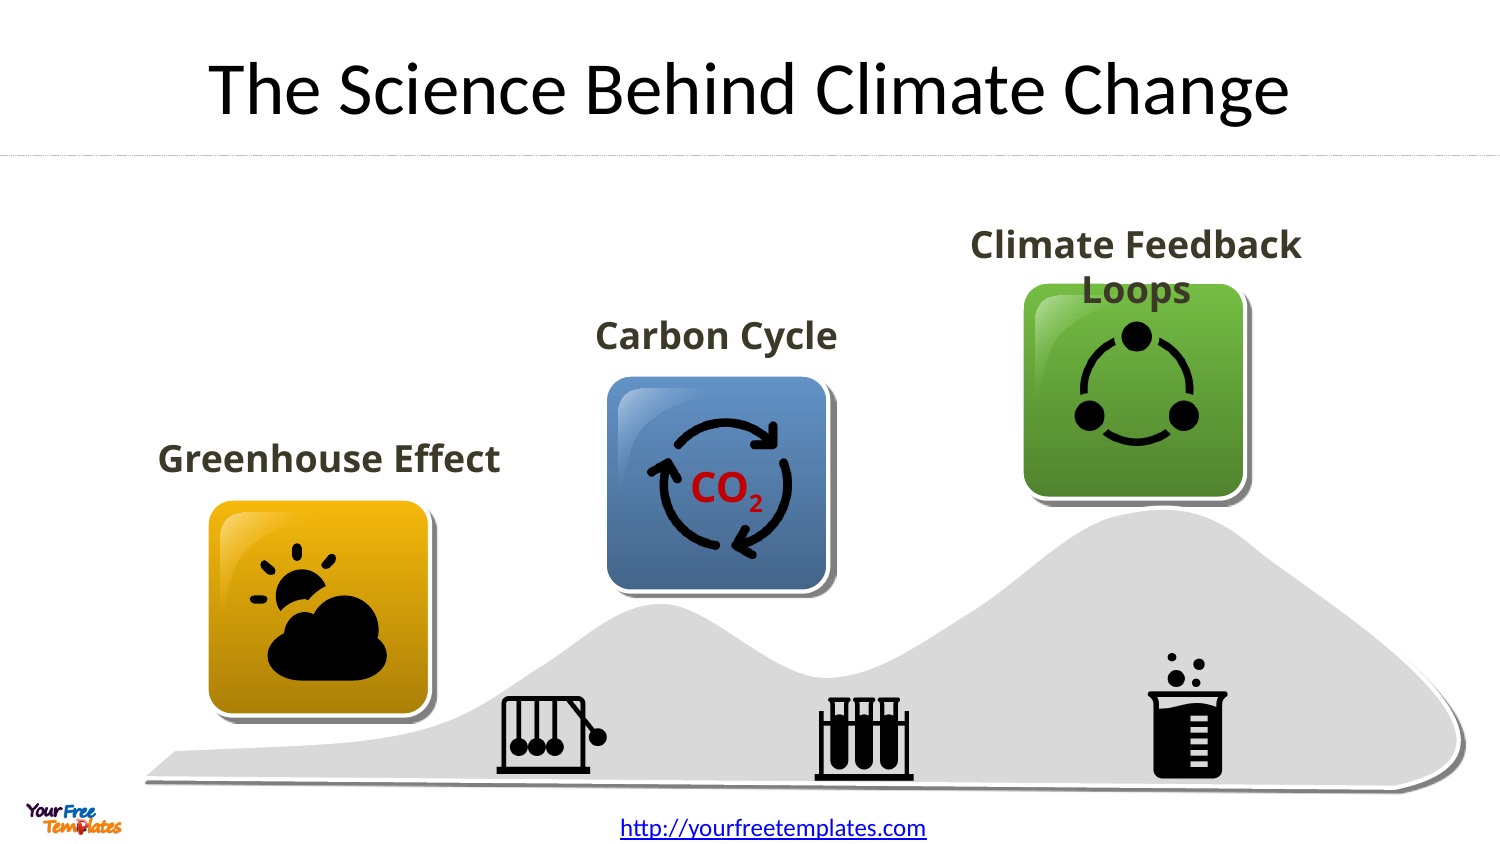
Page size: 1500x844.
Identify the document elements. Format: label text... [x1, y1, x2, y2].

text_box [140, 697, 489, 781]
text_box [520, 507, 1459, 788]
picture [24, 799, 126, 837]
text_box Climate Feedback Loops [932, 214, 1341, 319]
text_box Greenhouse Effect [140, 427, 519, 488]
picture [1046, 293, 1227, 475]
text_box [604, 374, 829, 592]
picture [1119, 647, 1256, 784]
picture [616, 380, 828, 592]
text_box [1021, 281, 1246, 499]
picture [494, 678, 609, 793]
text_box Carbon Cycle [527, 304, 906, 365]
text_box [206, 498, 431, 716]
title The Science Behind Climate Change [75, 14, 1425, 155]
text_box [249, 542, 388, 681]
picture [810, 685, 918, 793]
